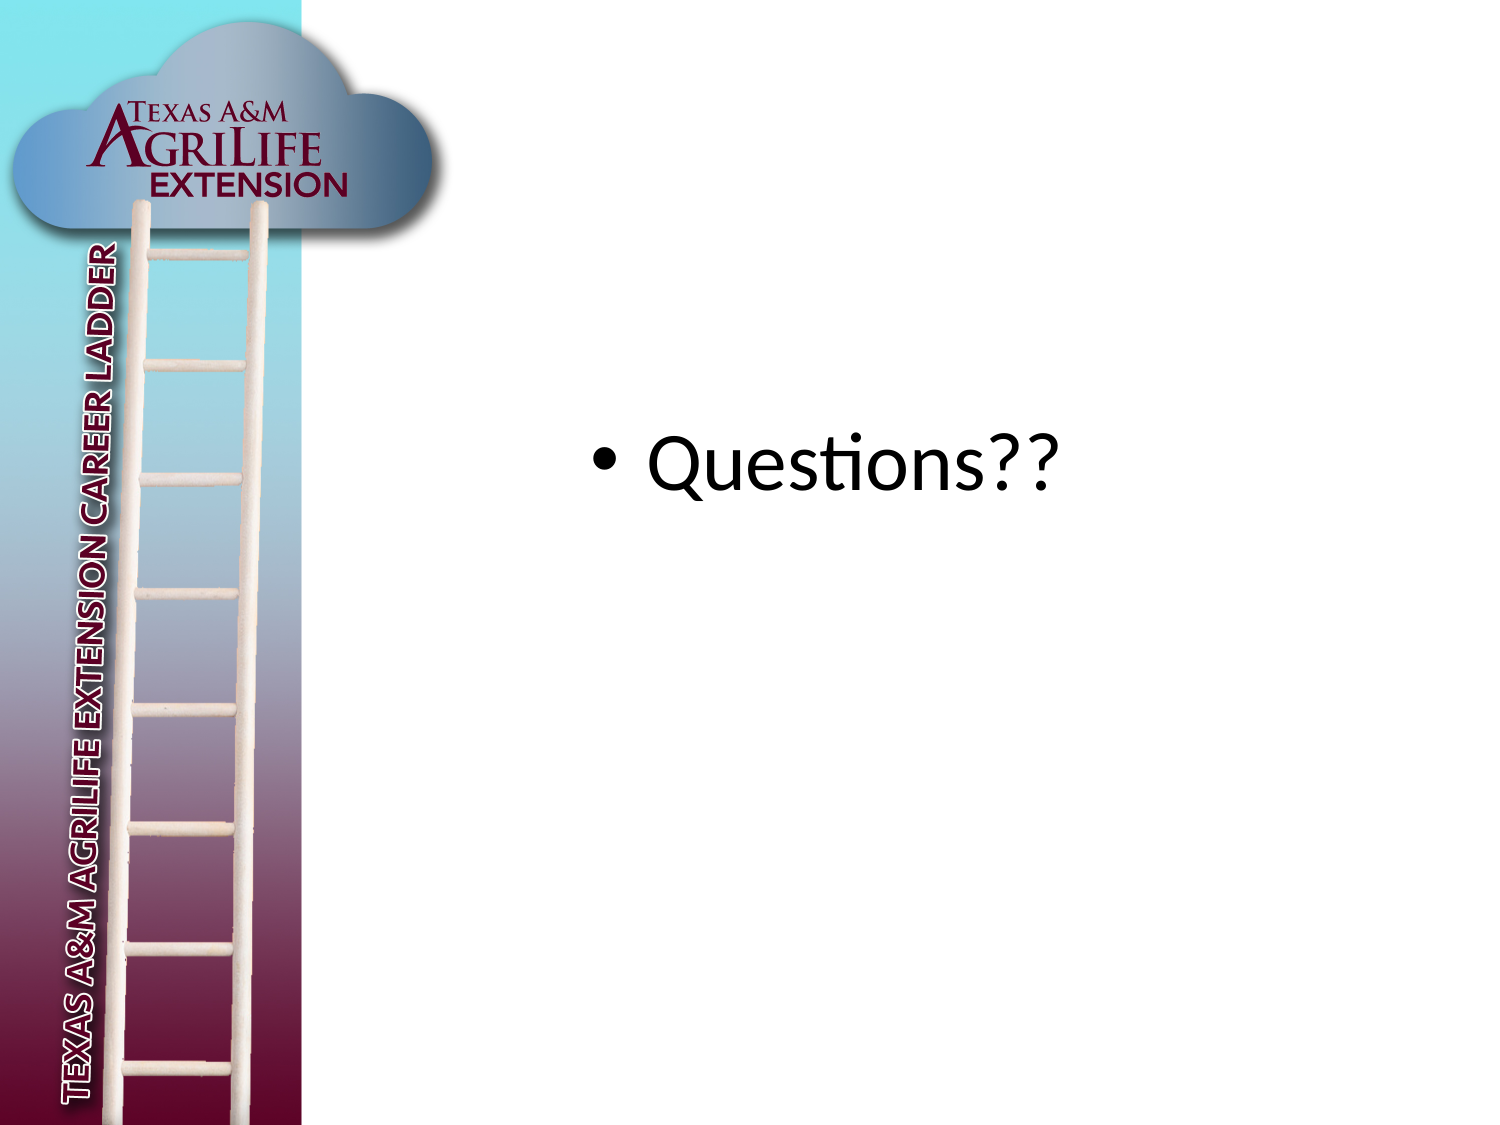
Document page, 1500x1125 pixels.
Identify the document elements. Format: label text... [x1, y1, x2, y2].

list Questions?? [575, 399, 1500, 1068]
title [112, 37, 1463, 330]
picture [0, 0, 1500, 1125]
